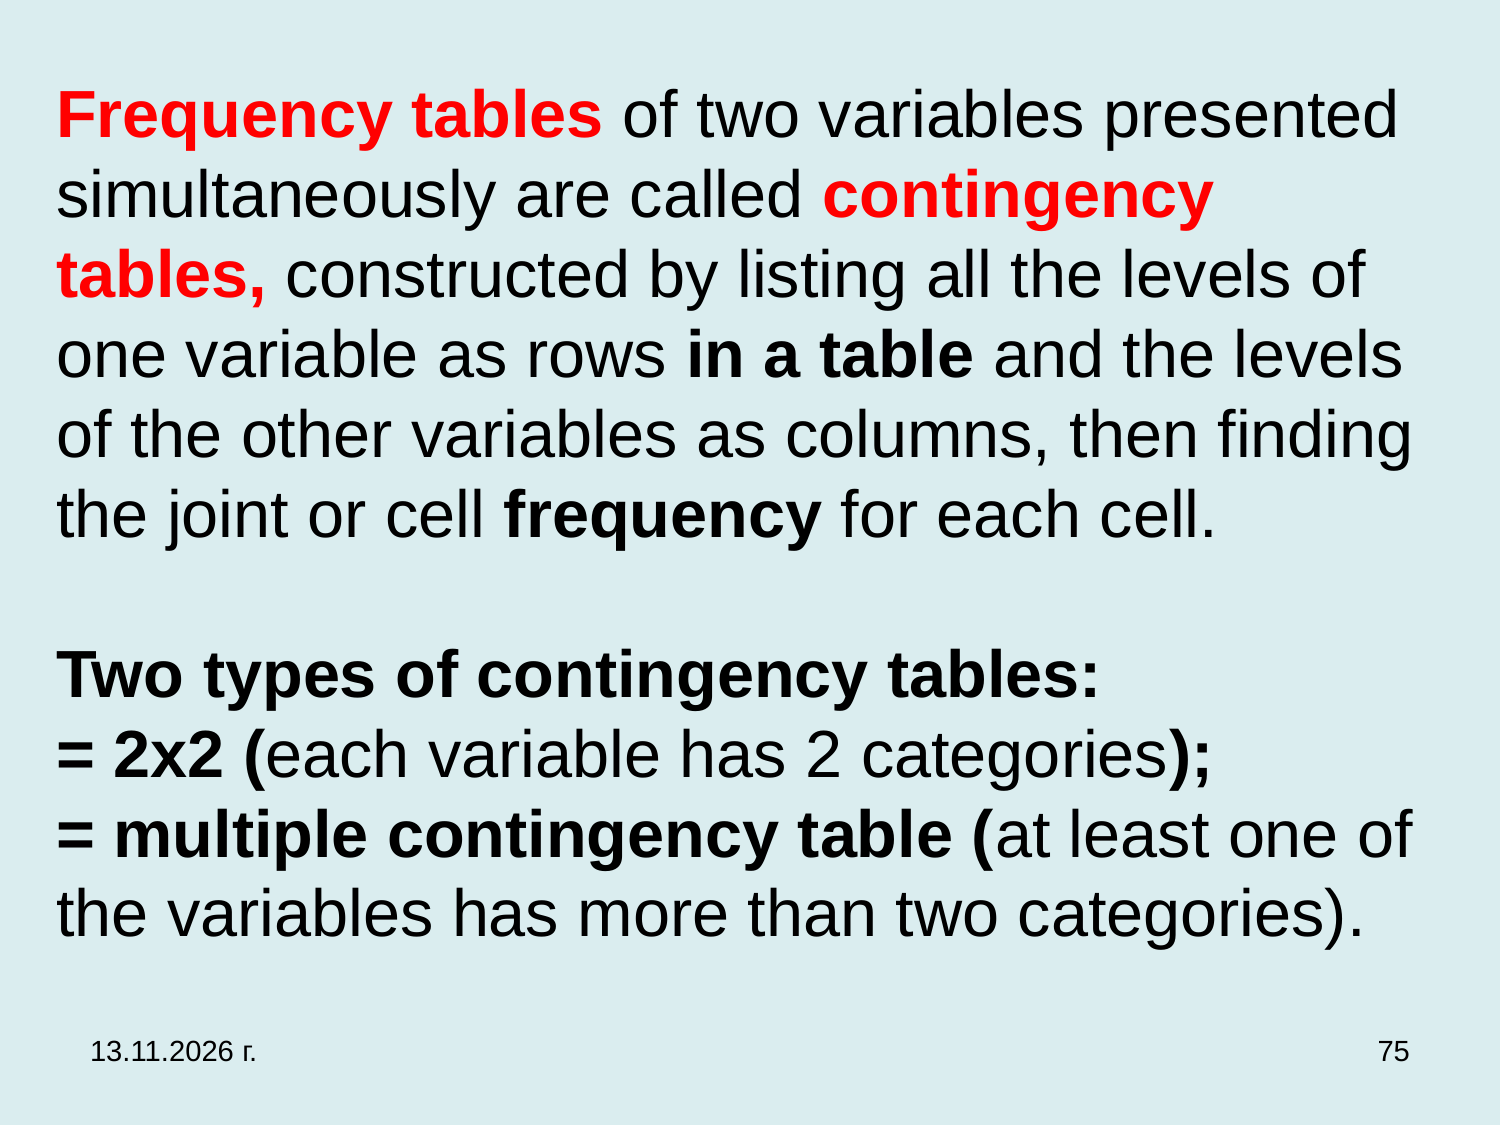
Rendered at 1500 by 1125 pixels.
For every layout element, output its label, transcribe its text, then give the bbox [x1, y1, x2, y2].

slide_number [75, 1024, 425, 1103]
slide_number 75 [1074, 1024, 1425, 1103]
title Frequency tables of two variables presented simultaneously are called contingency tables, constructed by listing all the levels of one variable as rows in a table and the levels of the other variables as columns, then finding the joint or cell frequency for each cell. Two types of contingency tables: = 2x2 (each variable has 2 categories); = multiple contingency table (at least one of the variables has more than two categories). [41, 45, 1447, 976]
